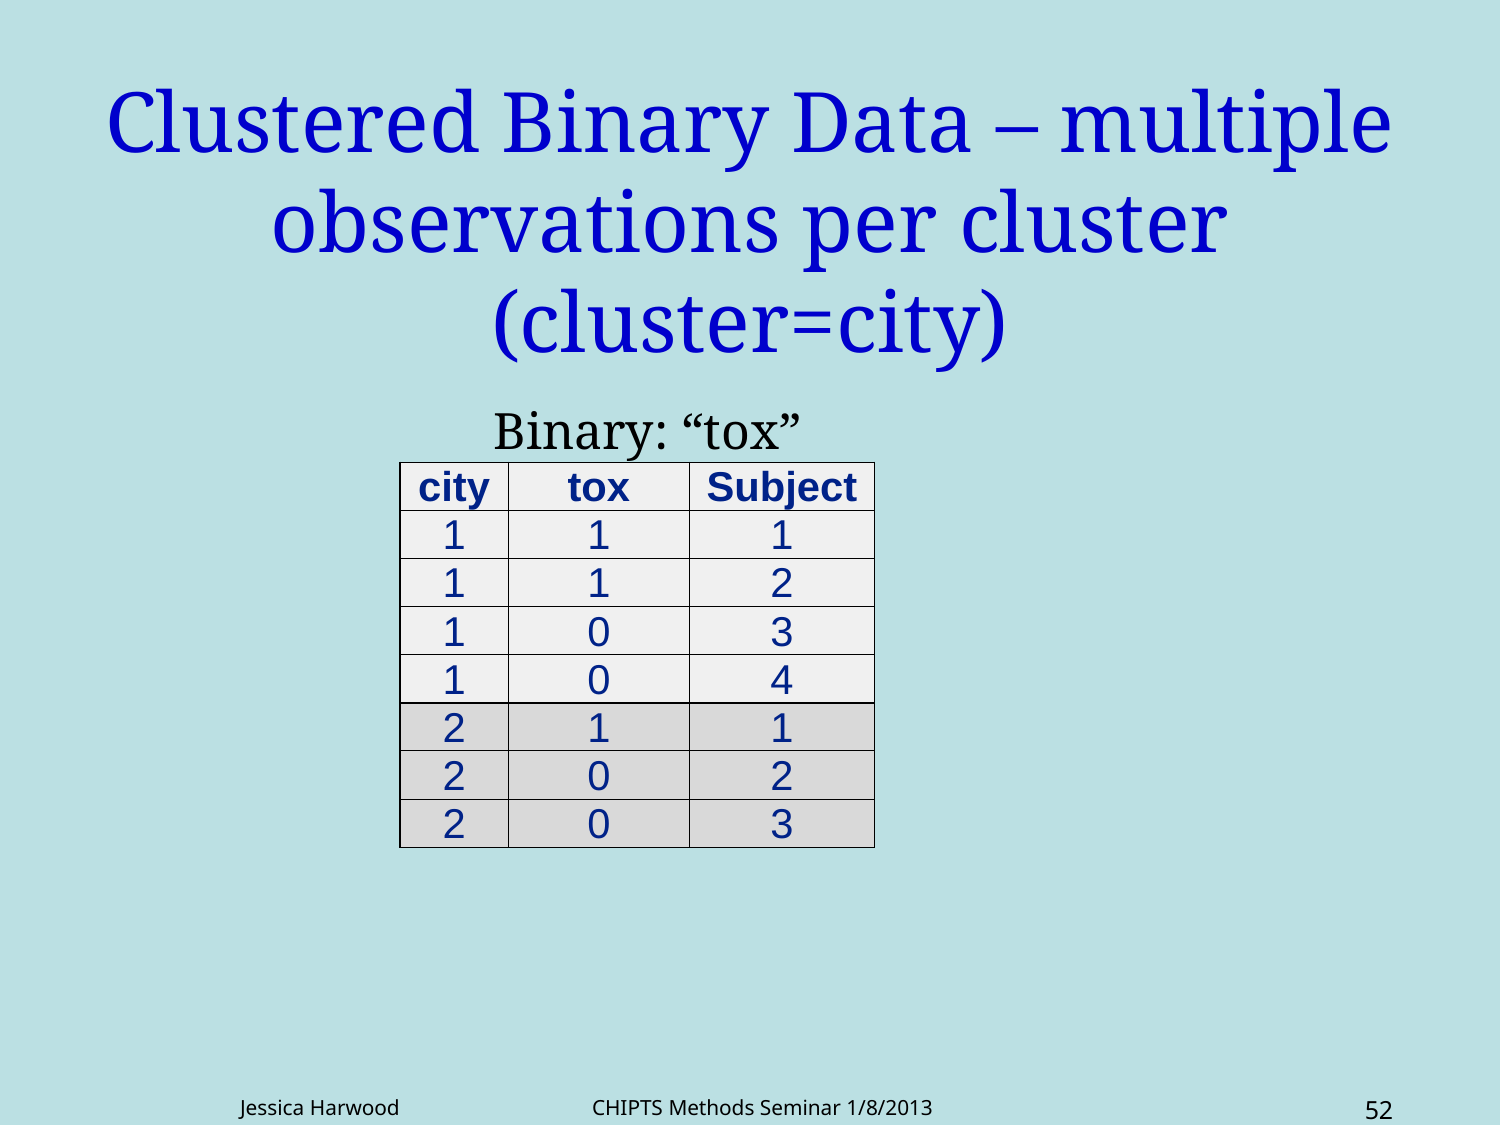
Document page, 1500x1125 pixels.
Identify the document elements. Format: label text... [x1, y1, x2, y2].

table_header tox [509, 463, 689, 510]
table_cell 4 [690, 655, 874, 702]
table_cell 1 [401, 559, 508, 606]
table_cell 1 [401, 511, 508, 558]
title Clustered Binary Data – multiple observations per cluster (cluster=city) [75, 125, 1425, 313]
table_cell 2 [690, 559, 874, 606]
table_cell 0 [509, 751, 689, 799]
table_header city [401, 463, 508, 510]
text_box Binary: “tox” [335, 392, 1500, 450]
table_cell 0 [509, 800, 689, 847]
table_cell 2 [690, 751, 874, 799]
table_cell 1 [401, 607, 508, 654]
table_cell 1 [509, 559, 689, 606]
table_cell 2 [401, 800, 508, 847]
table_cell 1 [401, 655, 508, 702]
table_cell 2 [401, 704, 508, 750]
table_cell 1 [690, 704, 874, 750]
table_cell 1 [690, 511, 874, 558]
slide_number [225, 1087, 1325, 1120]
table_cell 0 [509, 607, 689, 654]
table_cell 1 [509, 704, 689, 750]
table_header Subject [690, 463, 874, 510]
table_cell 0 [509, 655, 689, 702]
table_cell 3 [690, 607, 874, 654]
text_box 52 [1350, 1087, 1450, 1125]
table_cell 1 [509, 511, 689, 558]
table_cell 3 [690, 800, 874, 847]
table_cell 2 [401, 751, 508, 799]
